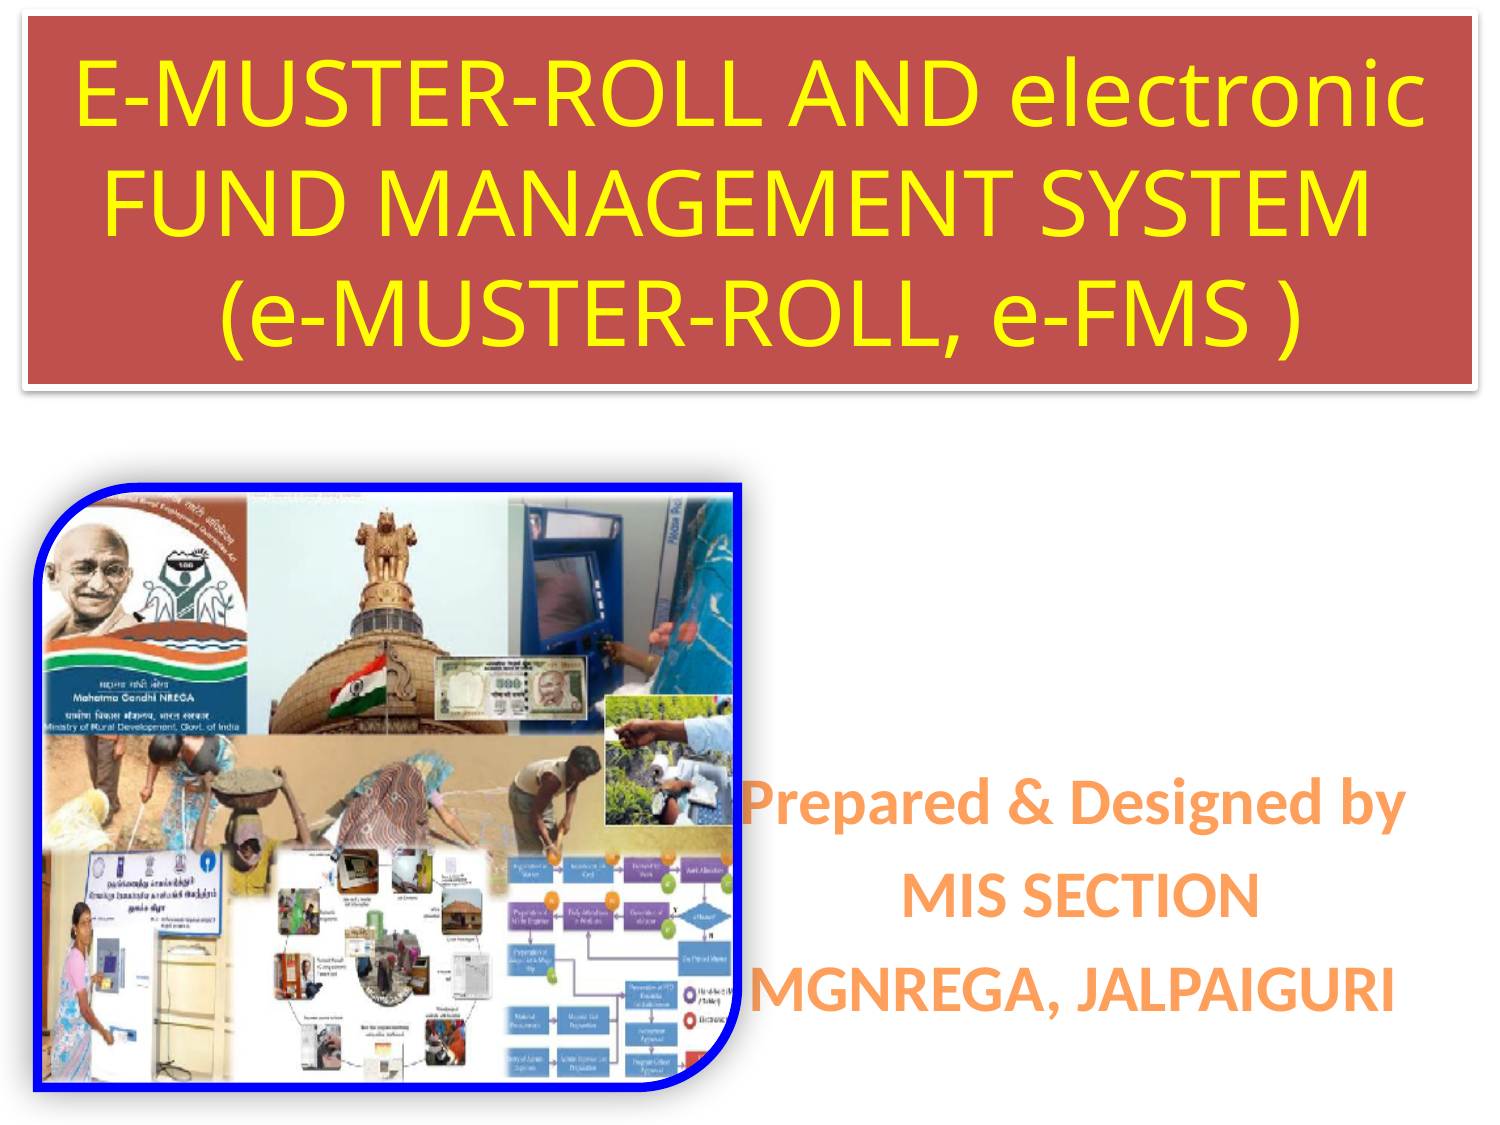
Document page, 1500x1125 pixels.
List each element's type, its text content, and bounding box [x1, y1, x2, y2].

picture [37, 487, 738, 1088]
subtitle Prepared & Designed by MIS SECTION MGNREGA, JALPAIGURI [756, 750, 1438, 1038]
title E-MUSTER-ROLL AND electronic FUND MANAGEMENT SYSTEM (e-MUSTER-ROLL, e-FMS ) [22, 9, 1478, 391]
